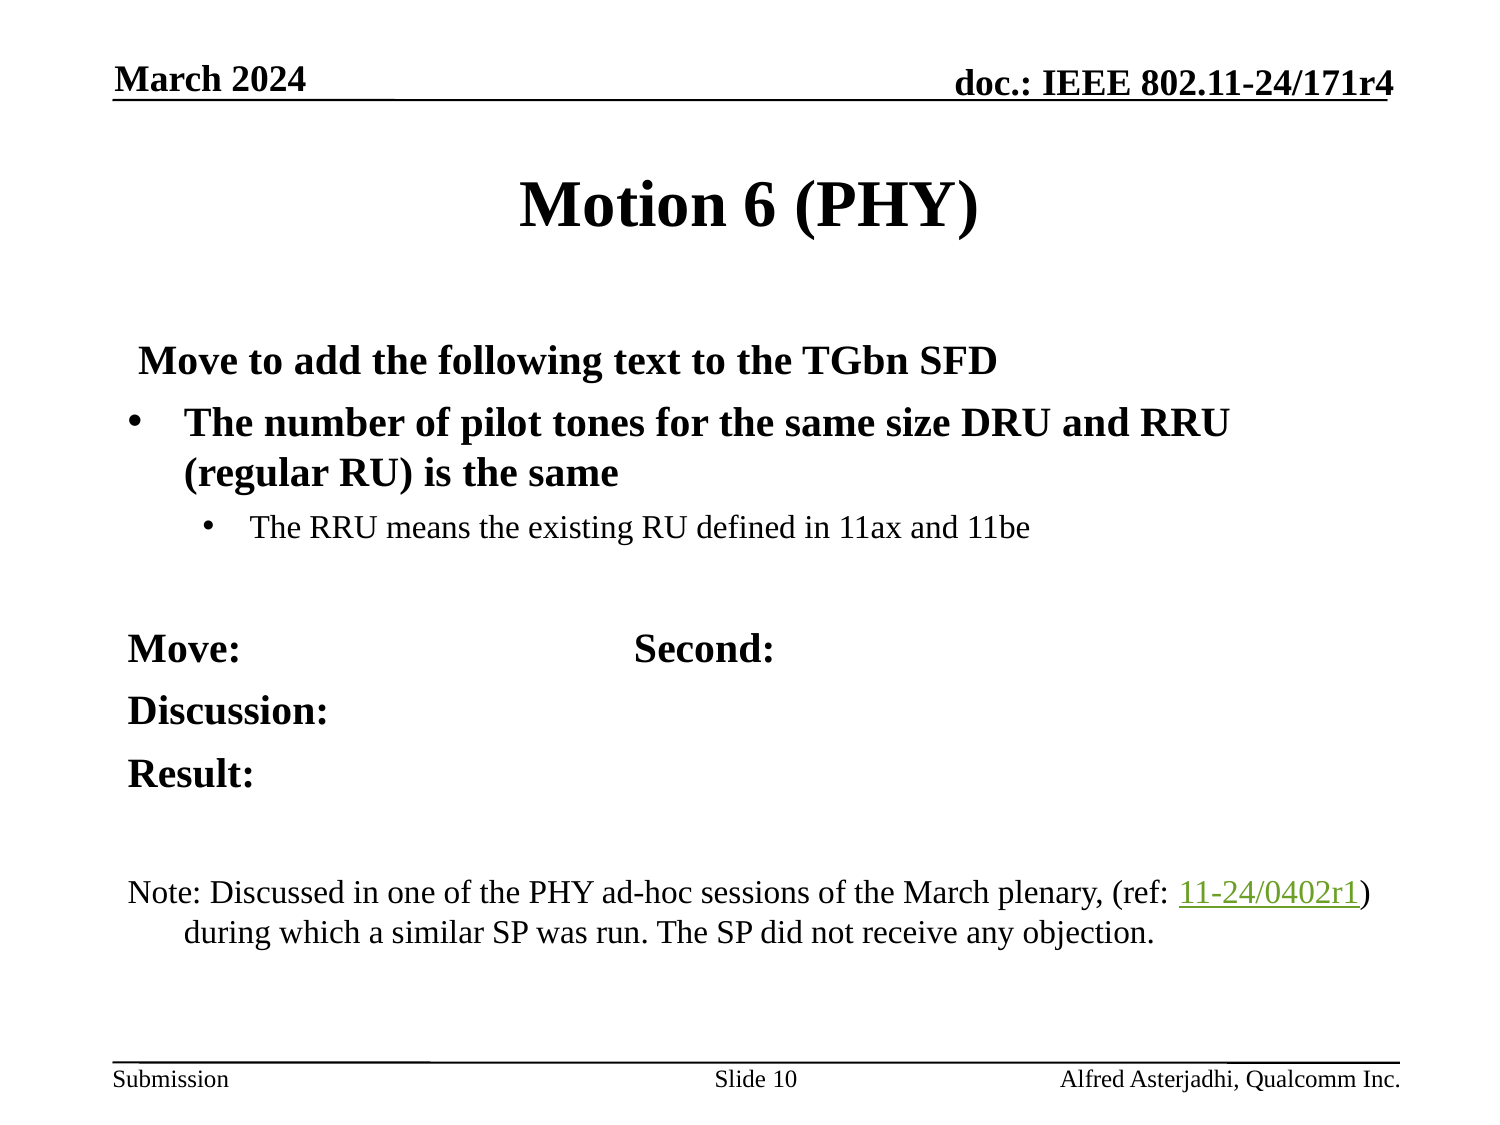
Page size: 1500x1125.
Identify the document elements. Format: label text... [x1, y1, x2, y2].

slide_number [114, 54, 423, 100]
slide_number Slide 10 [712, 1061, 800, 1123]
list Move to add the following text to the TGbn SFD The number of pilot tones for the same size DRU and RRU (regular RU) is the same The RRU means the existing RU defined in 11ax and 11be Move: Second: Discussion: Result: Note: Discussed in one of the PHY ad-hoc sessions of the March plenary, (ref: 11-24/0402r1) during which a similar SP was run. The SP did not receive any objection. [112, 324, 1388, 1000]
title Motion 6 (PHY) [112, 112, 1388, 288]
footer Alfred Asterjadhi, Qualcomm Inc. [878, 1061, 1402, 1093]
